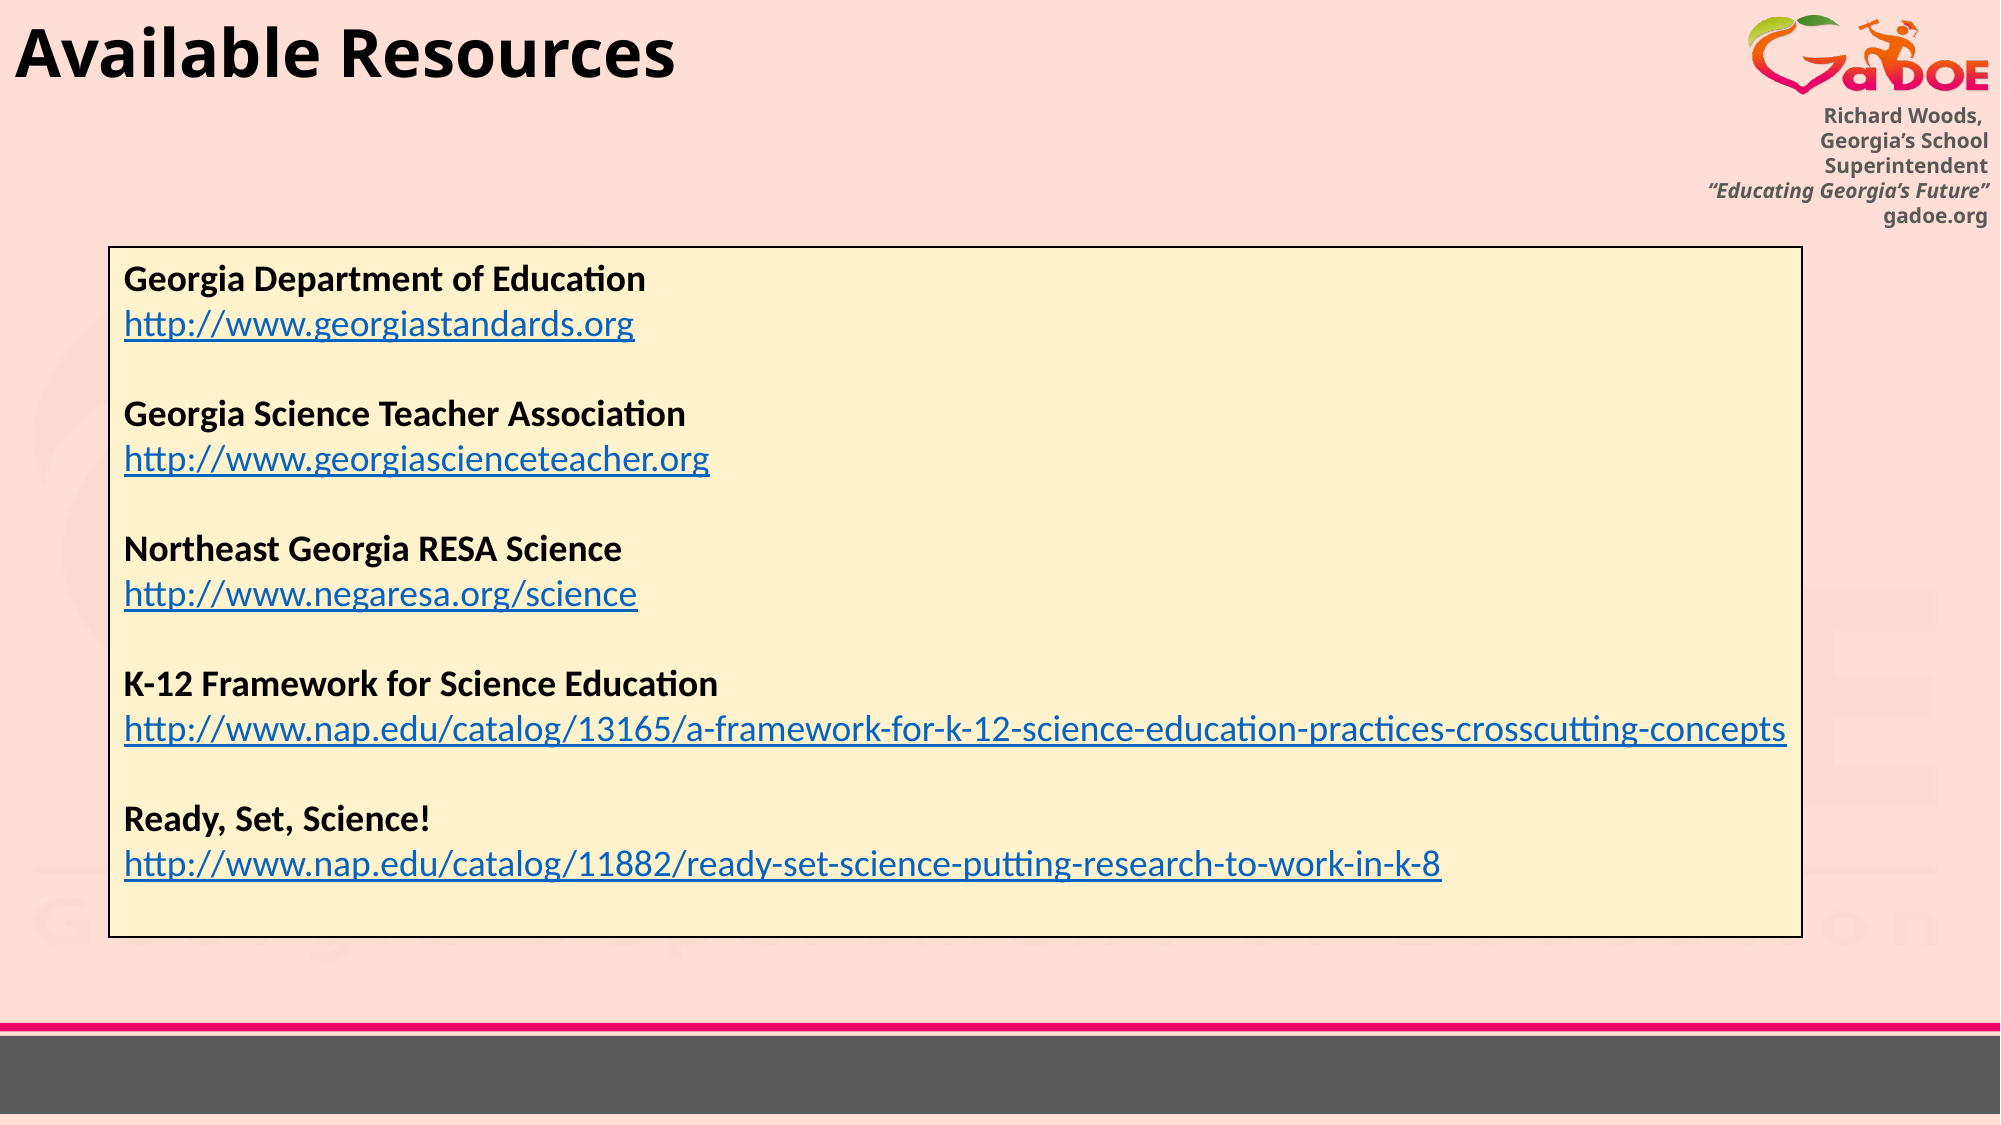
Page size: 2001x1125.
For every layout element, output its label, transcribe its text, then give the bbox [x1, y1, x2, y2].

picture [1739, 8, 1998, 96]
title Available Resources [0, 0, 1382, 113]
picture [26, 235, 1964, 980]
text_box Georgia Department of Education http://www.georgiastandards.org Georgia Science Teacher Association http://www.georgiascienceteacher.org Northeast Georgia RESA Science http://www.negaresa.org/science K-12 Framework for Science Education http://www.nap.edu/catalog/13165/a-framework-for-k-12-science-education-practices-crosscutting-concepts Ready, Set, Science! http://www.nap.edu/catalog/11882/ready-set-science-putting-research-to-work-in-k-8 [108, 246, 1803, 938]
